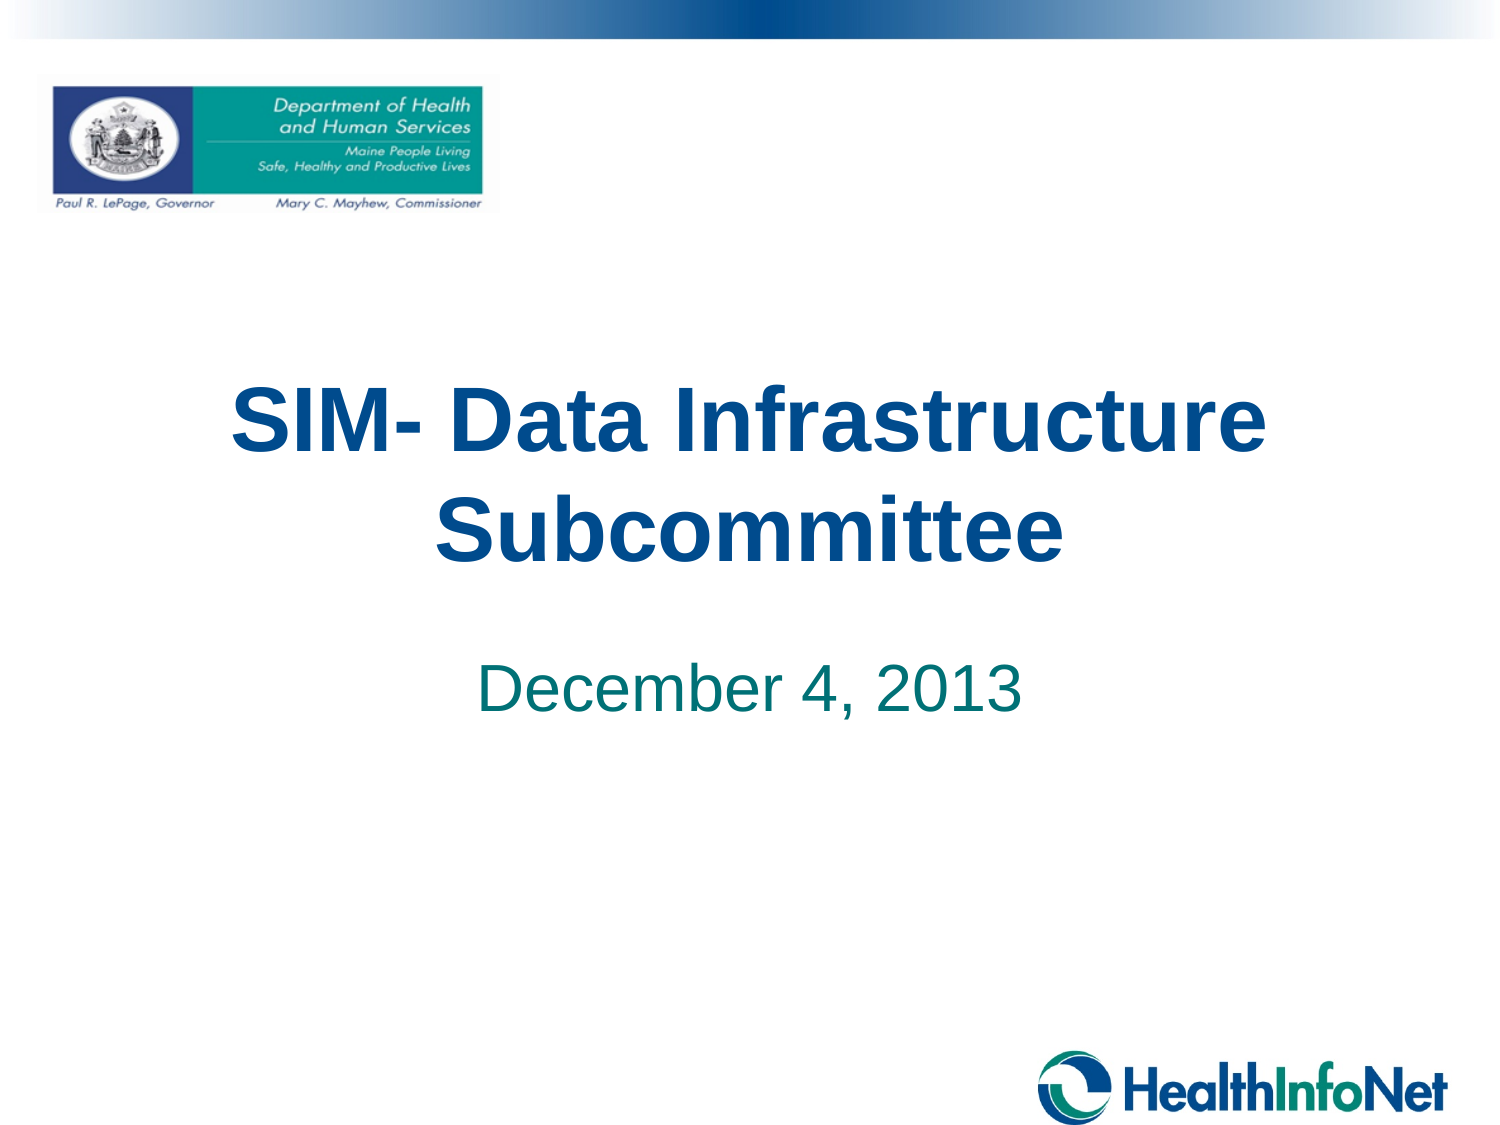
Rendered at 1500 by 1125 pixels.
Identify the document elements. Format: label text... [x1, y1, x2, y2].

title SIM- Data Infrastructure Subcommittee [112, 349, 1388, 591]
picture [0, 0, 1500, 1125]
subtitle December 4, 2013 [225, 637, 1275, 925]
